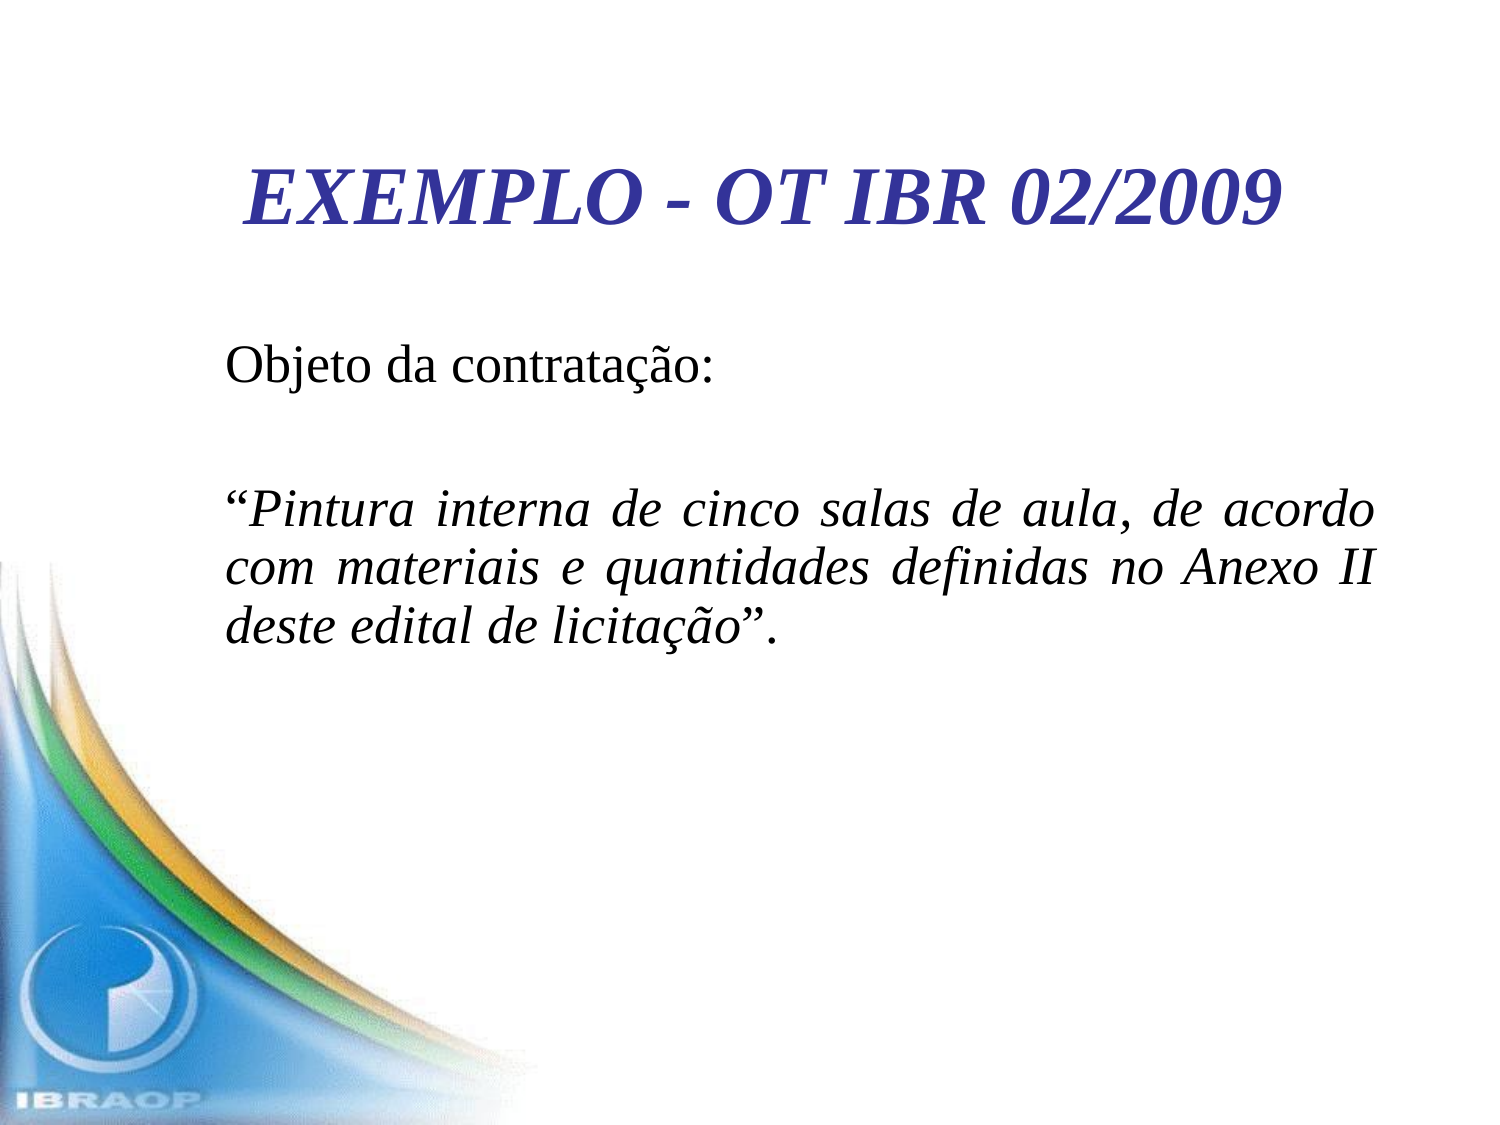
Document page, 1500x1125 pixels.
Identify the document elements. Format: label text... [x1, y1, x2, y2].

picture [0, 0, 1500, 1125]
text_box Objeto da contratação: “Pintura interna de cinco salas de aula, de acordo com materiais e quantidades definidas no Anexo II deste edital de licitação”. [210, 328, 1393, 718]
text_box EXEMPLO - OT IBR 02/2009 [88, 125, 1439, 257]
